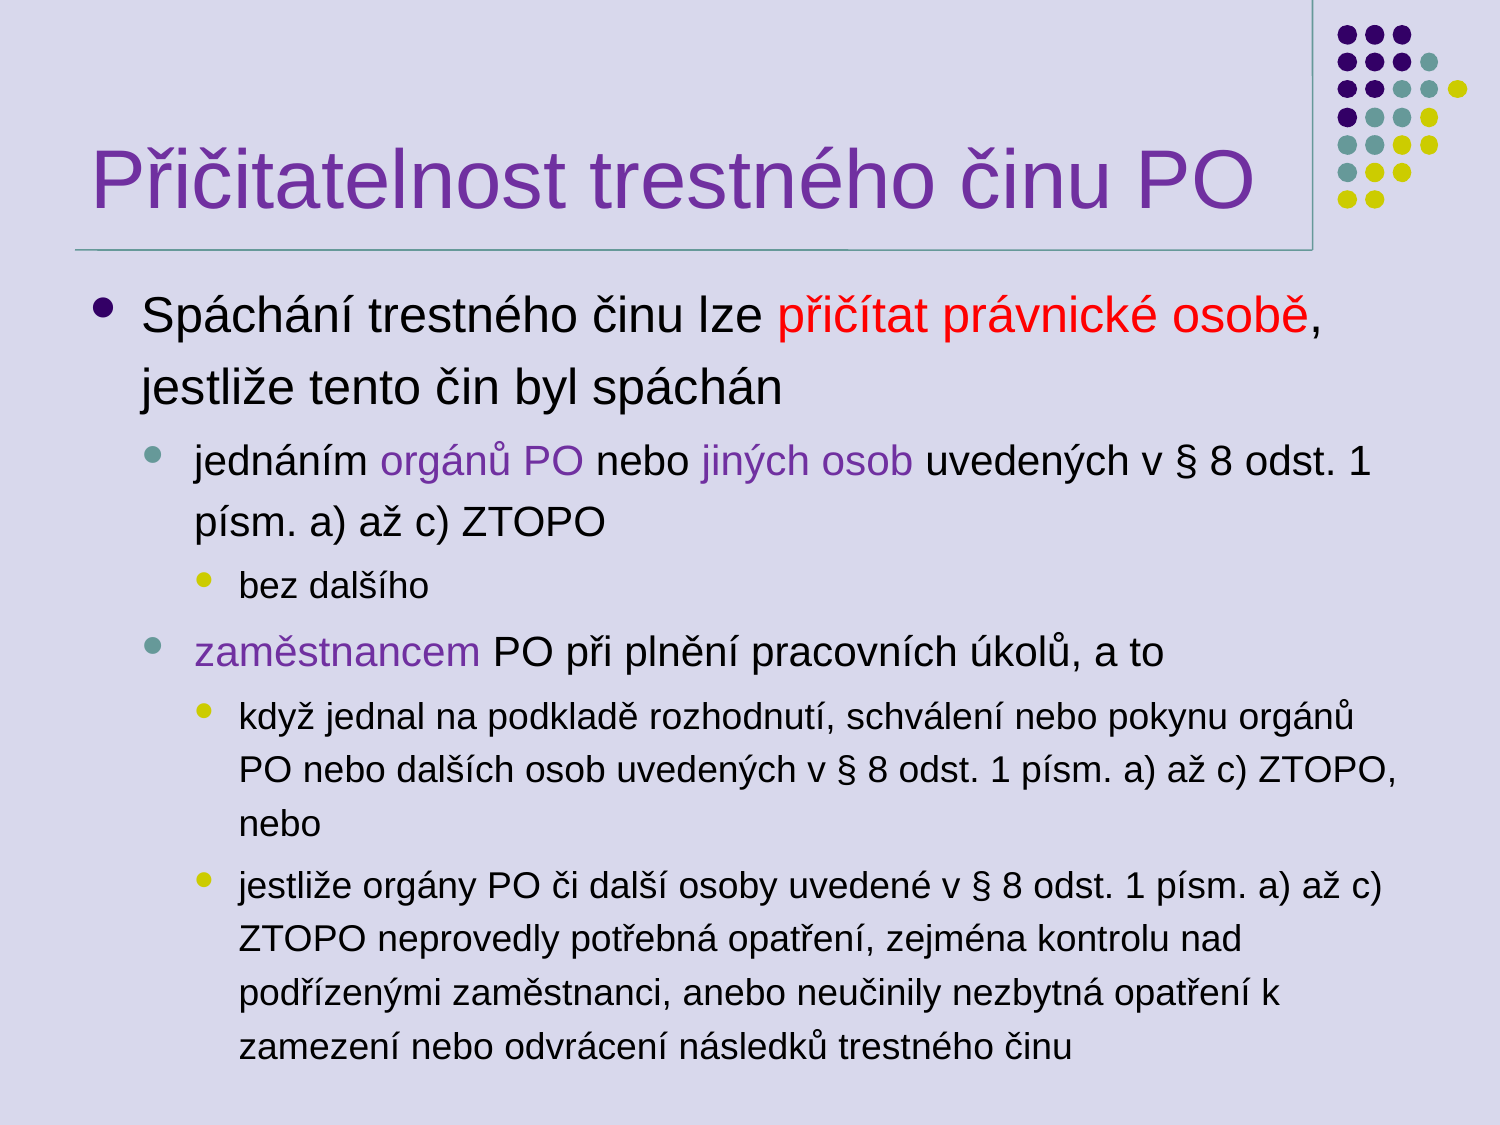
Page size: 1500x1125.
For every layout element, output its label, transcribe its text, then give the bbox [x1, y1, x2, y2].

list Spáchání trestného činu lze přičítat právnické osobě, jestliže tento čin byl spáchán jednáním orgánů PO nebo jiných osob uvedených v § 8 odst. 1 písm. a) až c) ZTOPO bez dalšího zaměstnancem PO při plnění pracovních úkolů, a to když jednal na podkladě rozhodnutí, schválení nebo pokynu orgánů PO nebo dalších osob uvedených v § 8 odst. 1 písm. a) až c) ZTOPO, nebo jestliže orgány PO či další osoby uvedené v § 8 odst. 1 písm. a) až c) ZTOPO neprovedly potřebná opatření, zejména kontrolu nad podřízenými zaměstnanci, anebo neučinily nezbytná opatření k zamezení nebo odvrácení následků trestného činu [75, 262, 1425, 1083]
title Přičitatelnost trestného činu PO [75, 20, 1313, 233]
